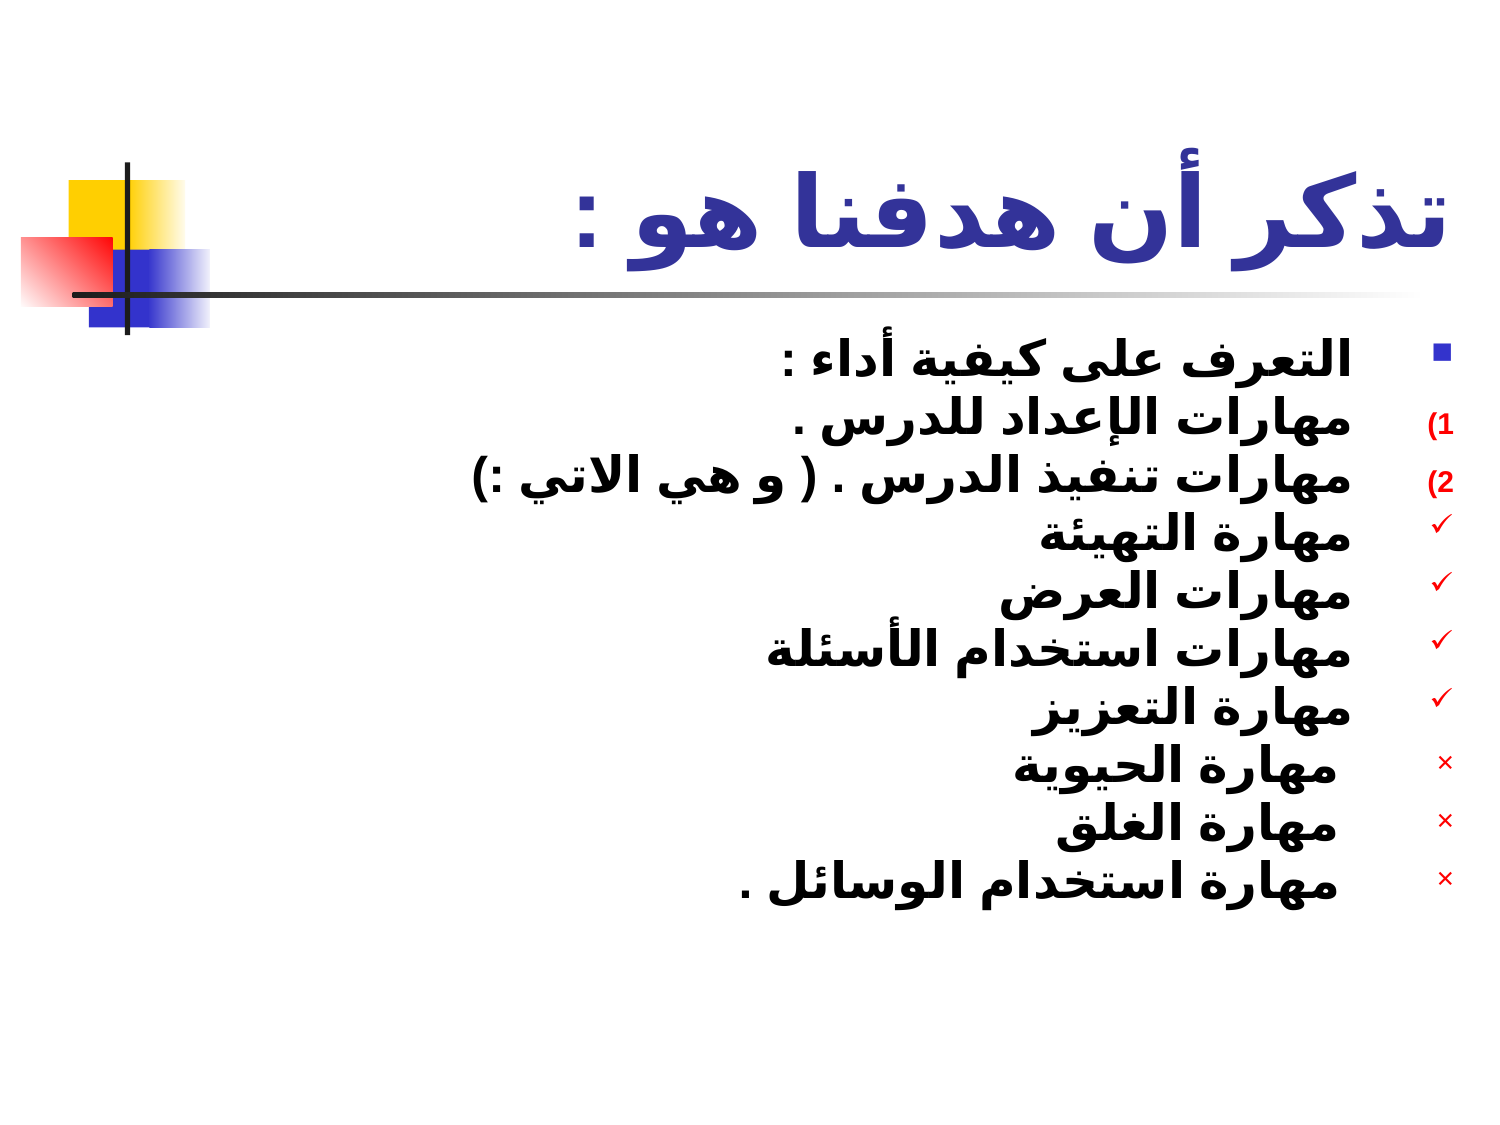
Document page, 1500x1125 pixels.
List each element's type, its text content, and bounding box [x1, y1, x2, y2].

list التعرف على كيفية أداء : مهارات الإعداد للدرس . مهارات تنفيذ الدرس . ( و هي الاتي :) مهارة التهيئة مهارات العرض مهارات استخدام الأسئلة مهارة التعزيز مهارة الحيوية مهارة الغلق مهارة استخدام الوسائل . [193, 330, 1470, 1007]
title تذكر أن هدفنا هو : [188, 34, 1468, 276]
